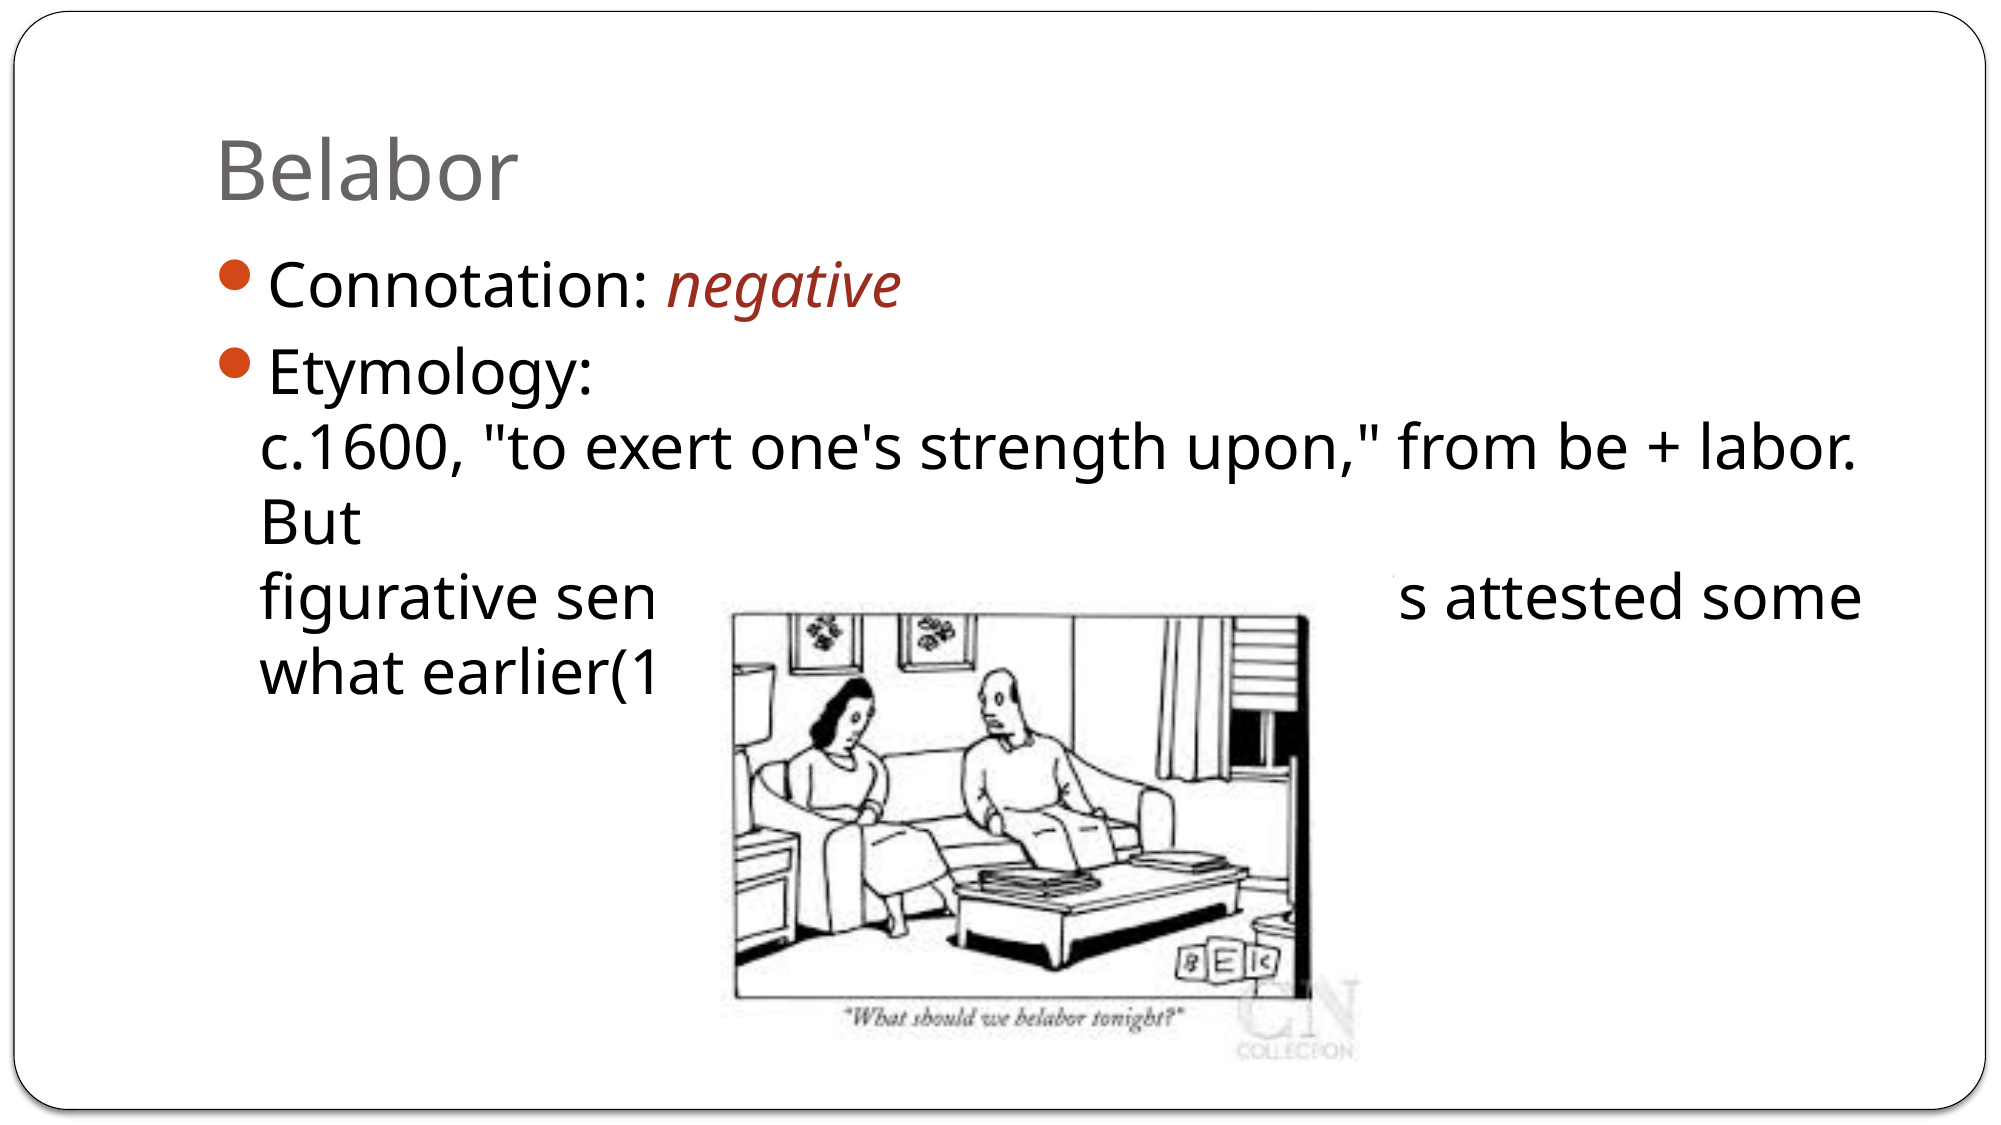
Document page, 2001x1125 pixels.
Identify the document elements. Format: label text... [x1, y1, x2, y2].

list Connotation: negative Etymology: c.1600, "to exert one's strength upon," from be + labor. But figurative sense of "assail with words" is attested somewhat earlier(1590s). [200, 237, 1900, 988]
title Belabor [200, 45, 1900, 233]
picture [653, 559, 1393, 1090]
